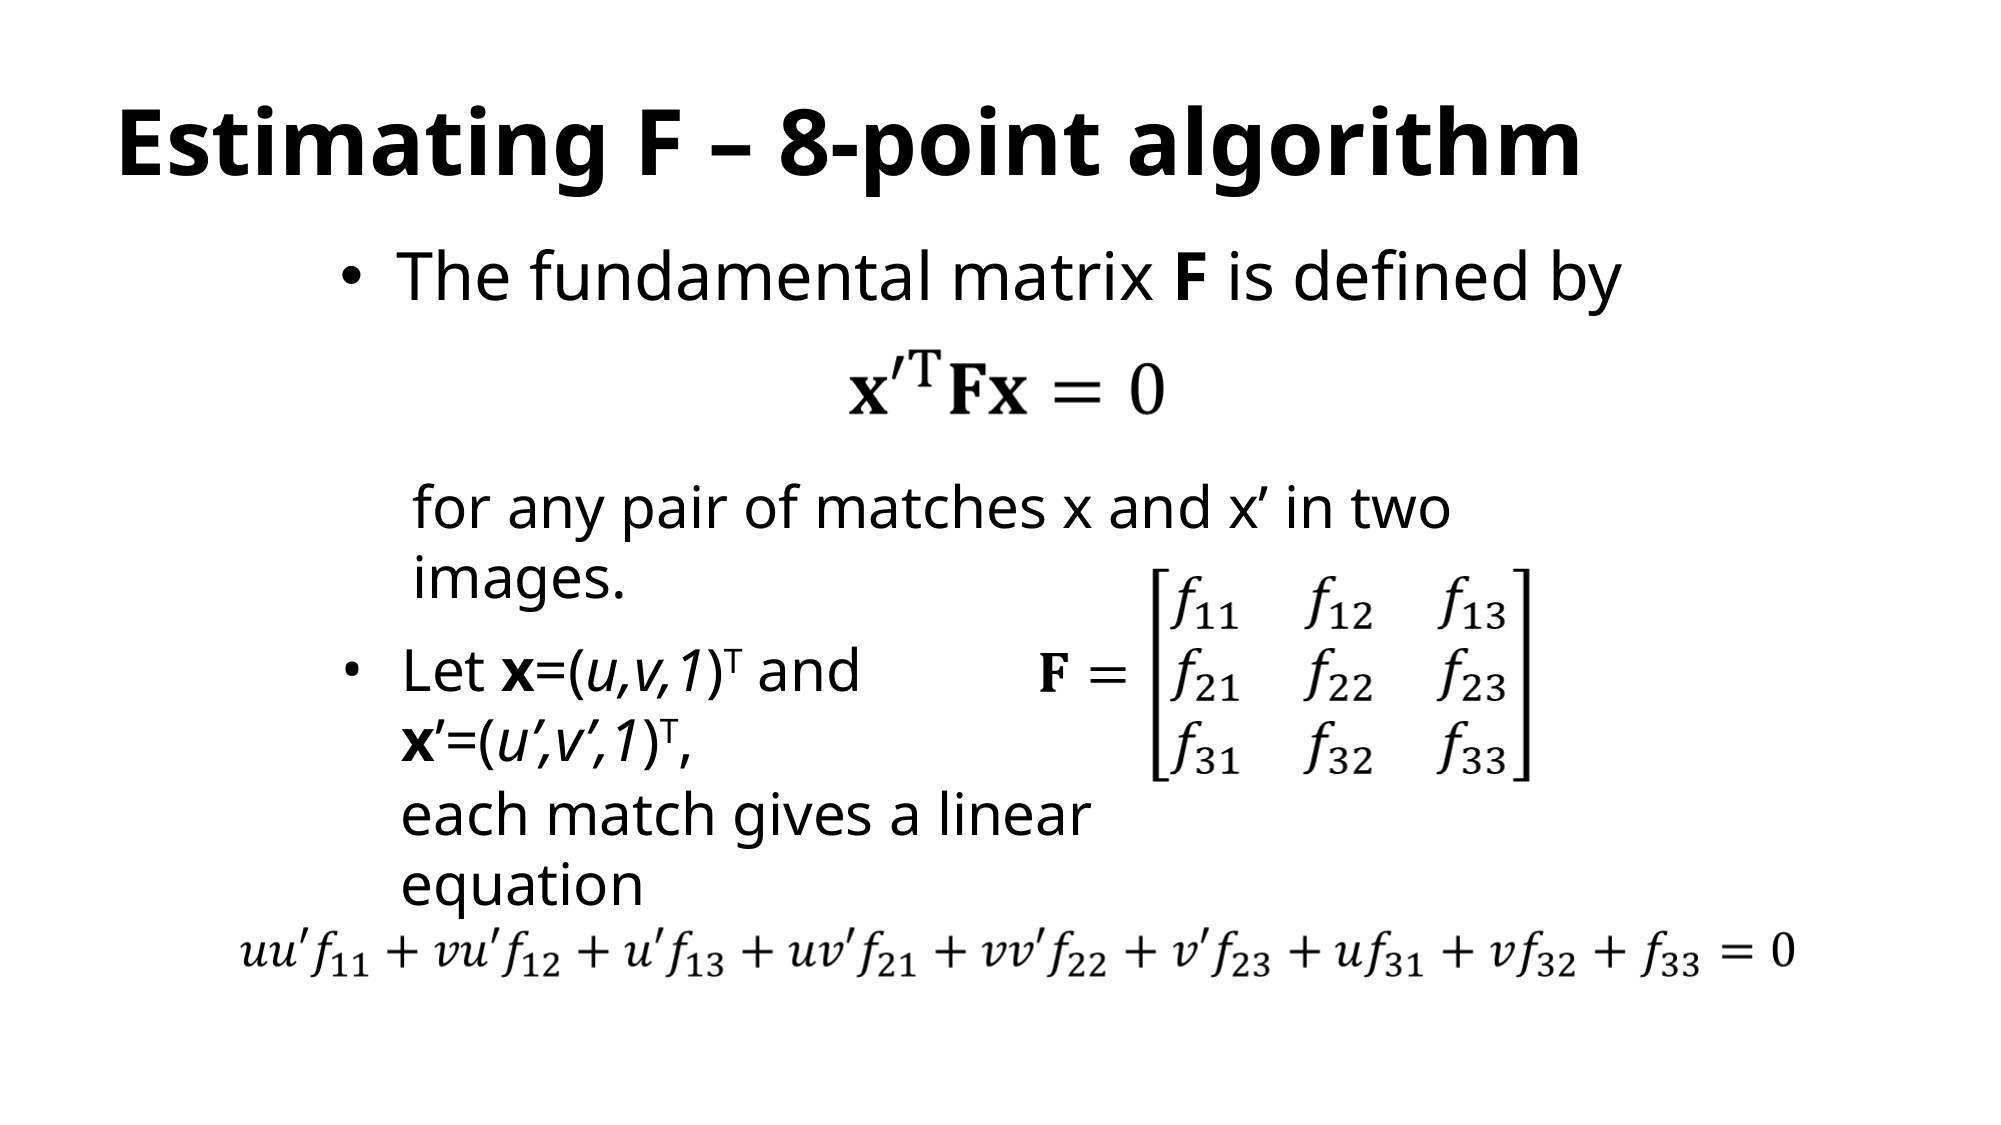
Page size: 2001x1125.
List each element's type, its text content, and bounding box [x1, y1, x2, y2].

text_box Let x=(u,v,1)T and x’=(u’,v’,1)T, [326, 625, 1022, 781]
text_box [1022, 552, 1662, 793]
text_box for any pair of matches x and x’ in two images. [397, 462, 1537, 618]
title Estimating F – 8-point algorithm [99, 45, 1900, 233]
text_box [212, 909, 1825, 987]
list [834, 332, 1201, 453]
text_box each match gives a linear equation [385, 769, 1244, 909]
list The fundamental matrix F is defined by [324, 233, 1662, 770]
